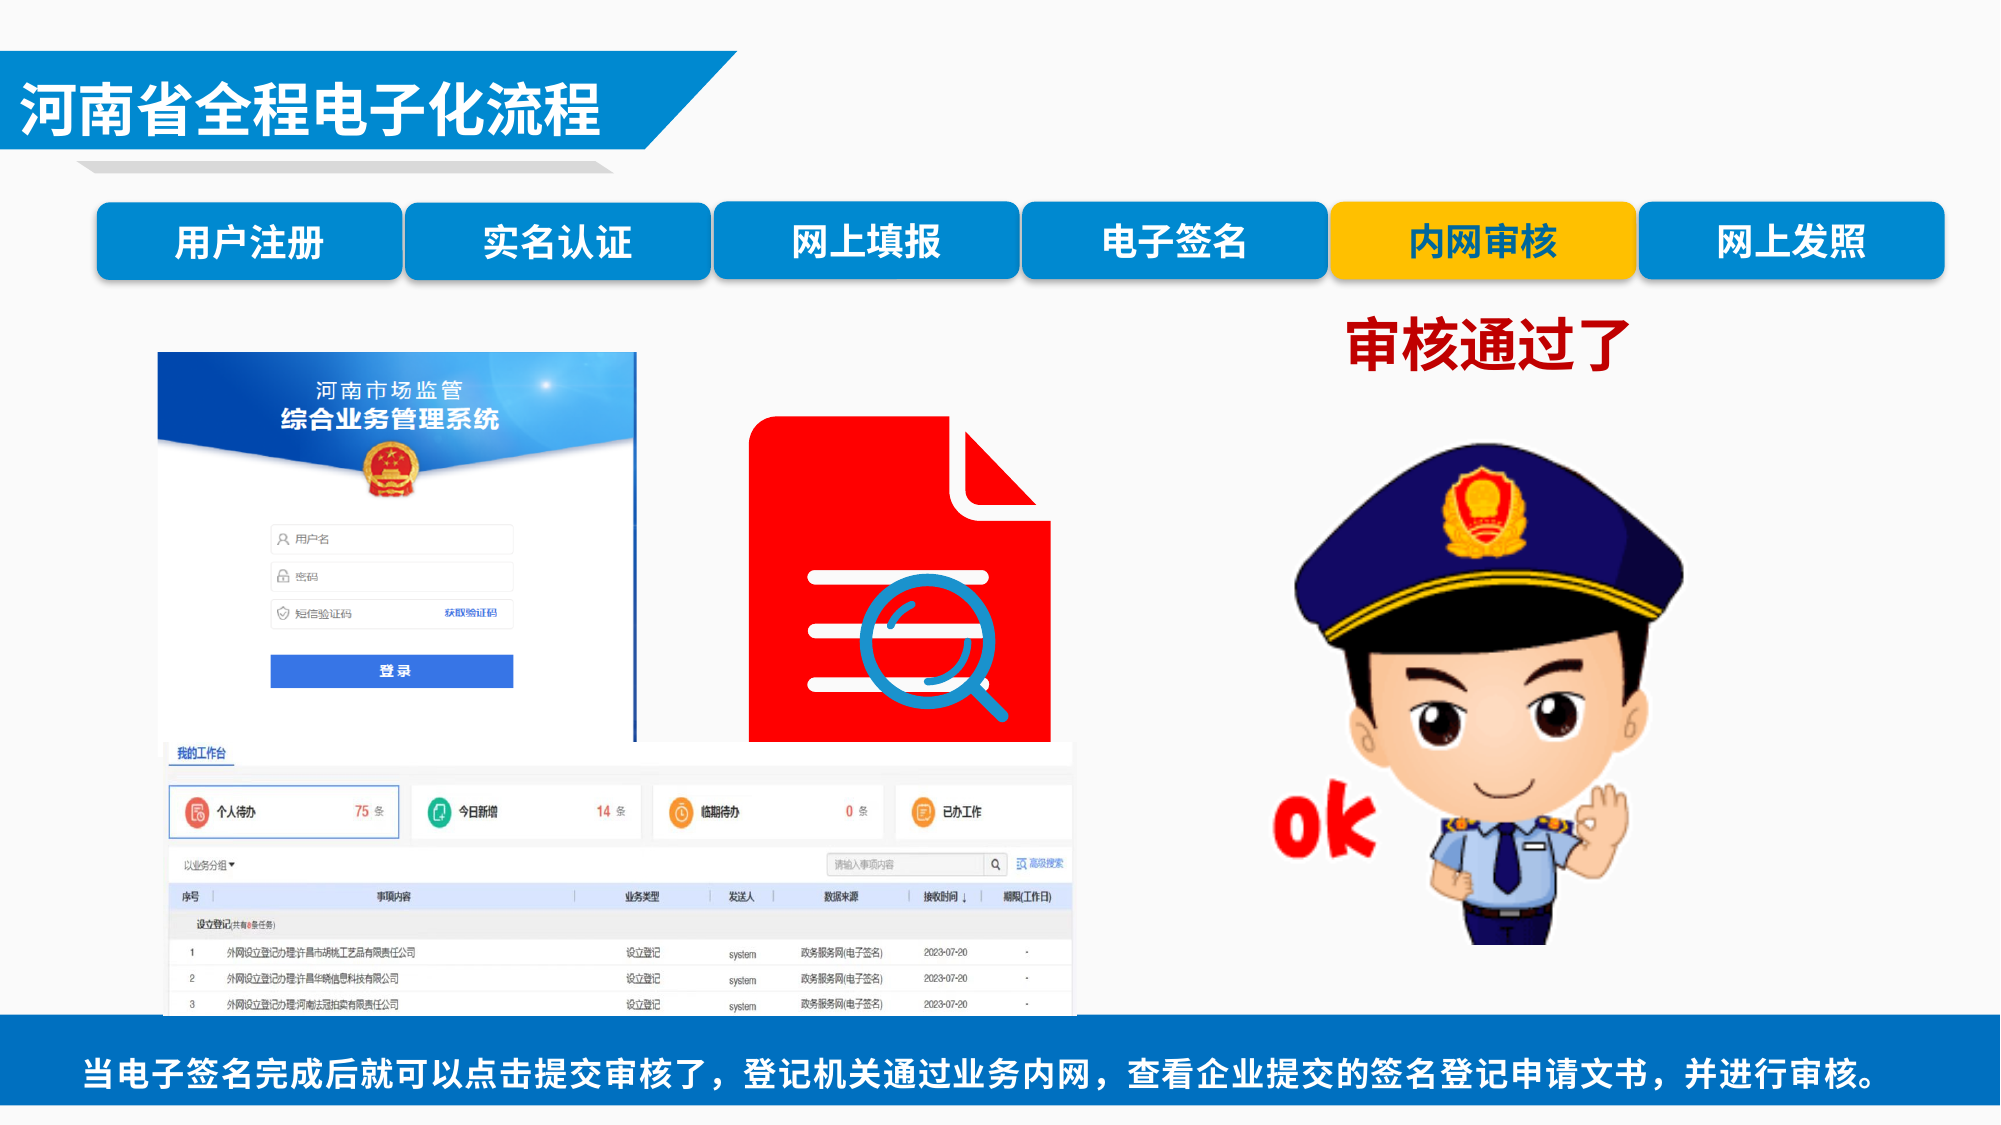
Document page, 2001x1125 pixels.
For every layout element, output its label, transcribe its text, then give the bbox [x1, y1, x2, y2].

picture [1232, 422, 1756, 946]
picture [157, 352, 1083, 1016]
text_box 河南省全程电子化流程 [4, 65, 660, 151]
text_box 网上填报 [712, 200, 1020, 281]
text_box [0, 1014, 2000, 1106]
text_box 审核通过了 [1328, 300, 1660, 386]
text_box 电子签名 [1021, 200, 1328, 281]
text_box 当电子签名完成后就可以点击提交审核了，登记机关通过业务内网，查看企业提交的签名登记申请文书，并进行审核。 [67, 1025, 1905, 1101]
text_box 网上发照 [1637, 200, 1946, 281]
text_box 内网审核 [1329, 200, 1636, 281]
text_box 用户注册 [95, 201, 404, 281]
text_box 实名认证 [405, 201, 711, 282]
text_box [748, 416, 1051, 742]
